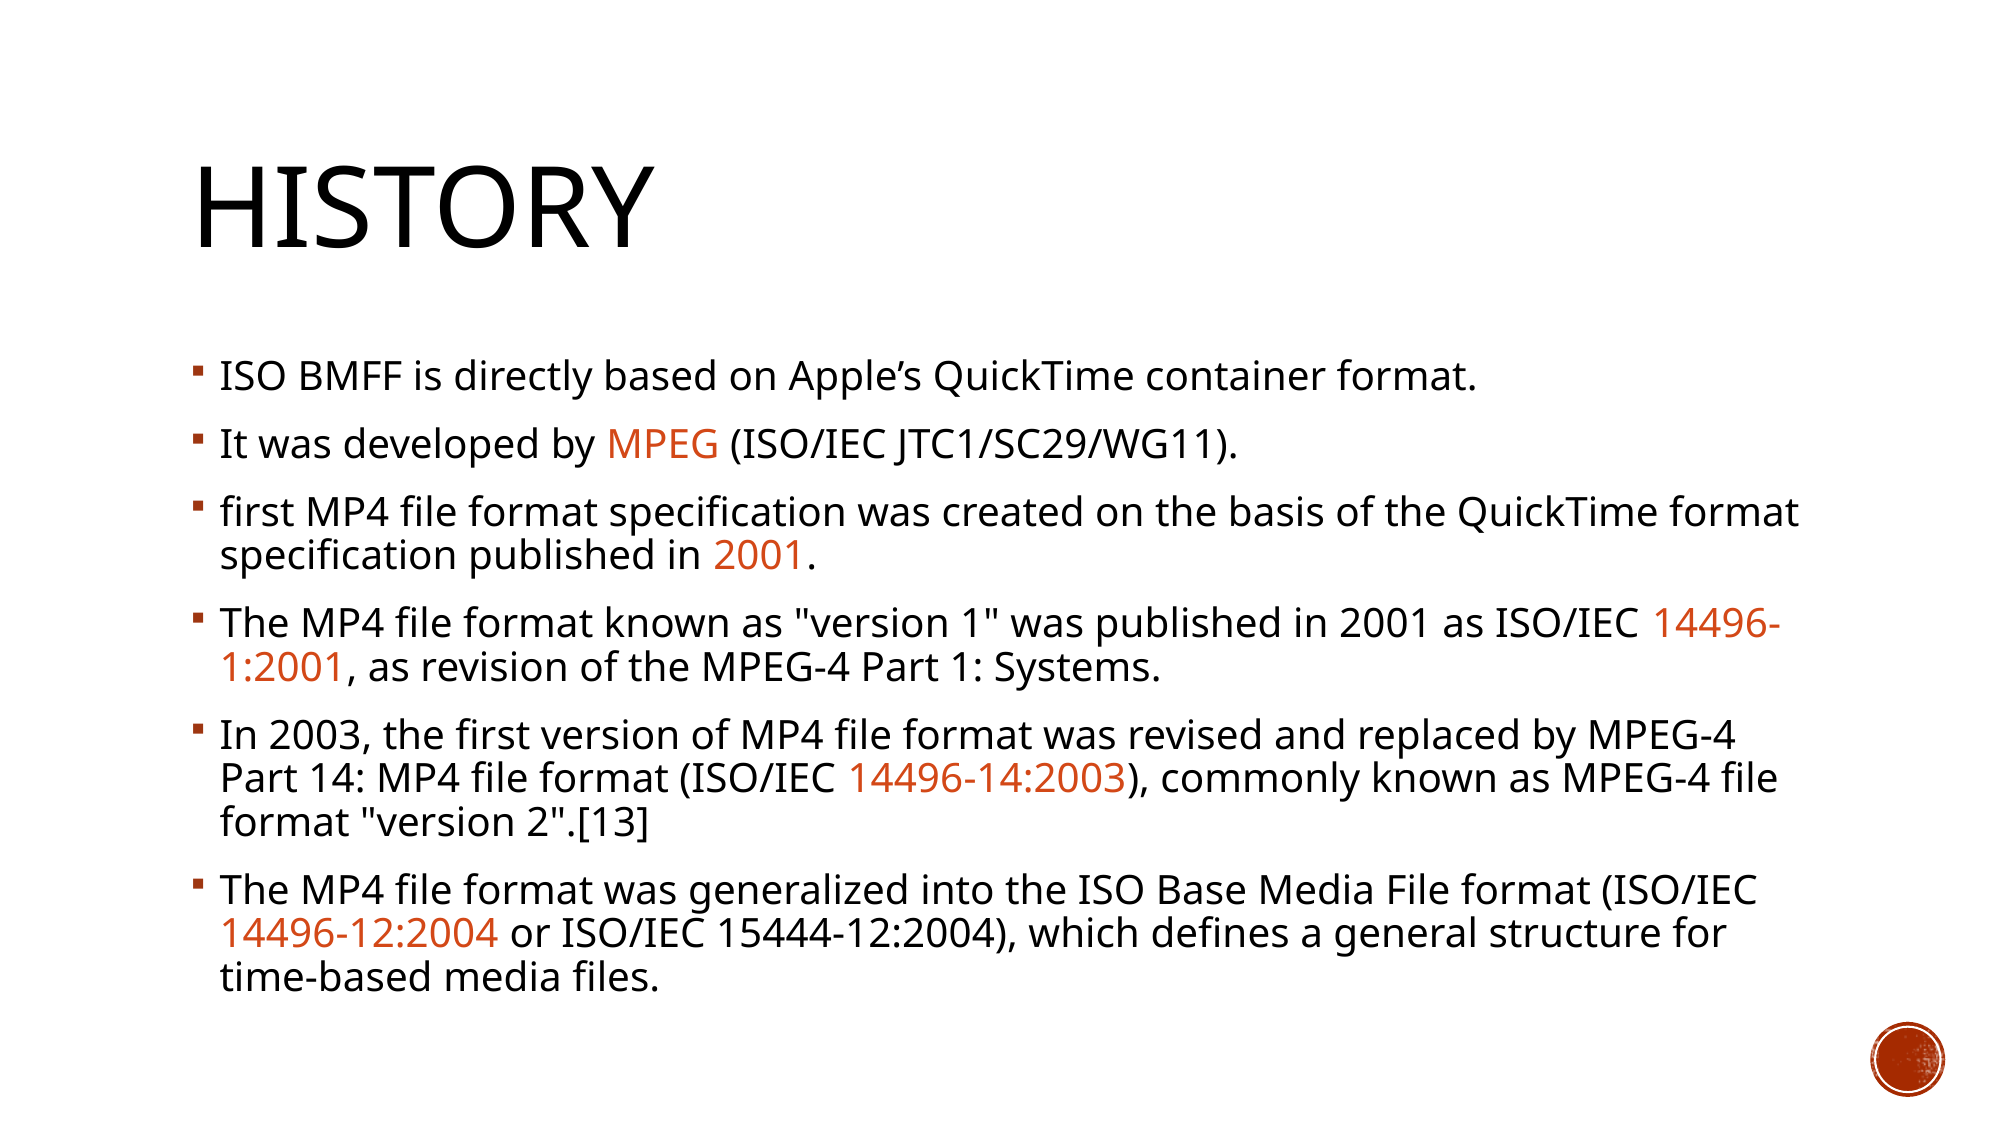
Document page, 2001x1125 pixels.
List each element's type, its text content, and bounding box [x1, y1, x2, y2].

list ISO BMFF is directly based on Apple’s QuickTime container format. It was developed by MPEG (ISO/IEC JTC1/SC29/WG11). first MP4 file format specification was created on the basis of the QuickTime format specification published in 2001. The MP4 file format known as "version 1" was published in 2001 as ISO/IEC 14496-1:2001, as revision of the MPEG-4 Part 1: Systems. In 2003, the first version of MP4 file format was revised and replaced by MPEG-4 Part 14: MP4 file format (ISO/IEC 14496-14:2003), commonly known as MPEG-4 file format "version 2".[13] The MP4 file format was generalized into the ISO Base Media File format (ISO/IEC 14496-12:2004 or ISO/IEC 15444-12:2004), which defines a general structure for time-based media files. [175, 348, 1826, 1013]
title History [175, 79, 1826, 344]
